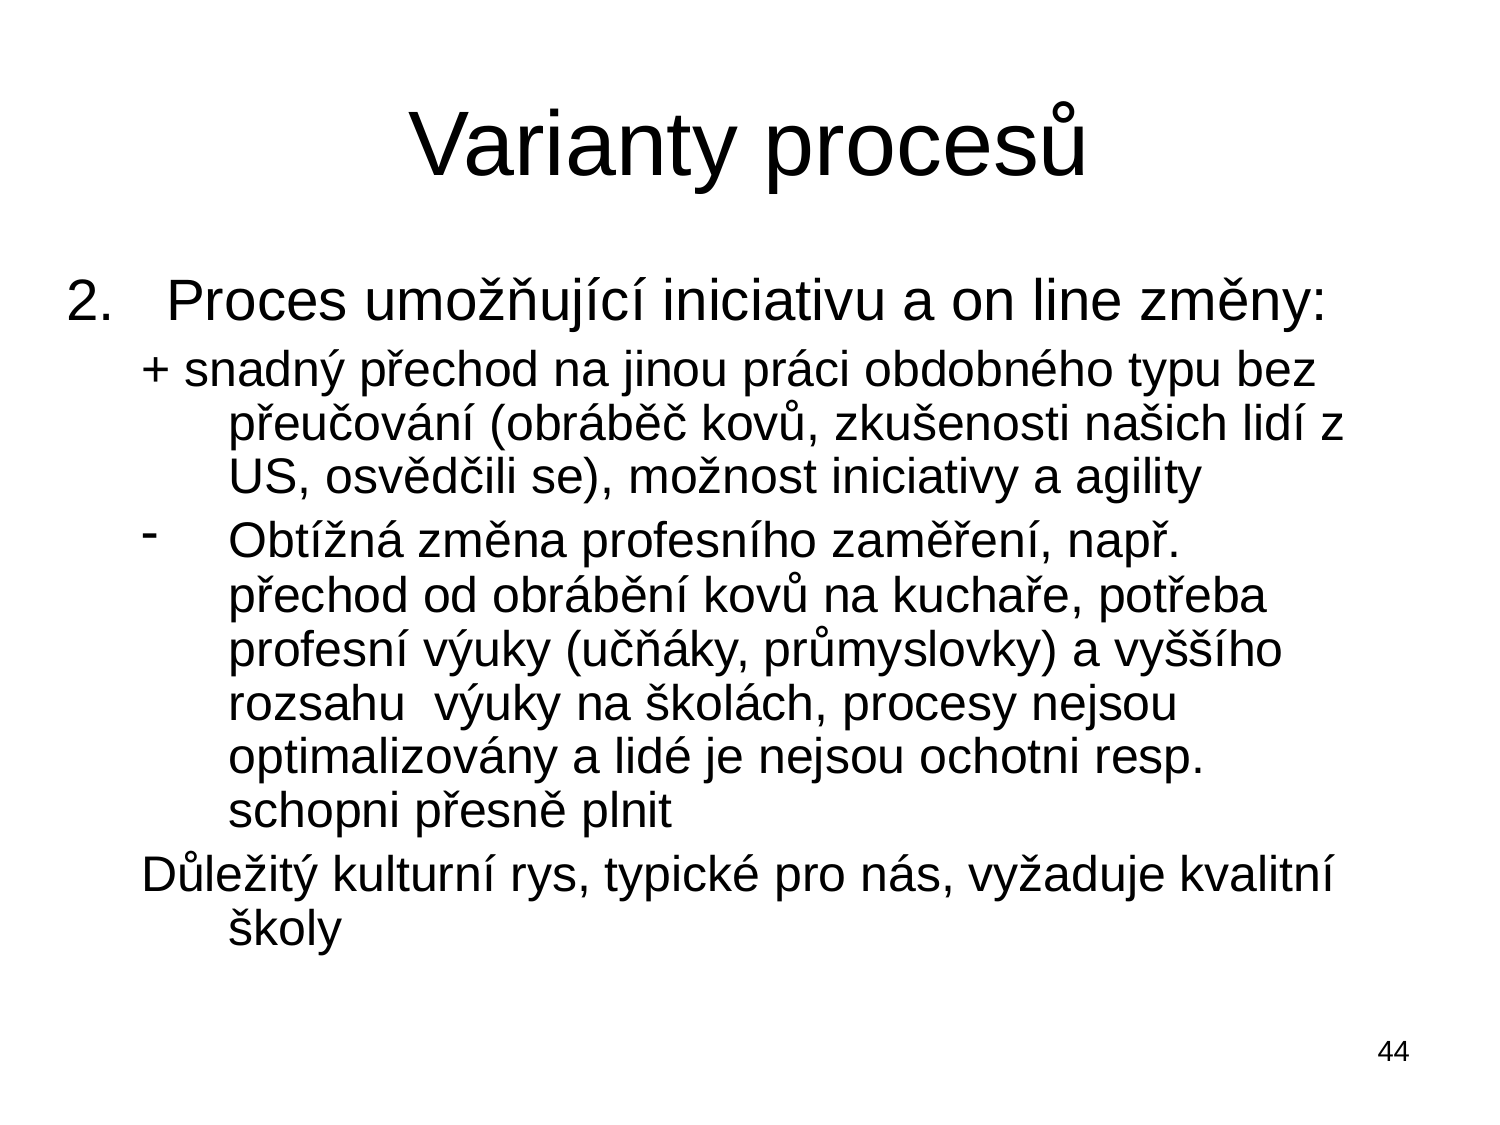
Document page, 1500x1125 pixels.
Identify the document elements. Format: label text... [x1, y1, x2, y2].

list Proces umožňující iniciativu a on line změny: + snadný přechod na jinou práci obdobného typu bez přeučování (obráběč kovů, zkušenosti našich lidí z US, osvědčili se), možnost iniciativy a agility Obtížná změna profesního zaměření, např. přechod od obrábění kovů na kuchaře, potřeba profesní výuky (učňáky, průmyslovky) a vyššího rozsahu výuky na školách, procesy nejsou optimalizovány a lidé je nejsou ochotni resp. schopni přesně plnit Důležitý kulturní rys, typické pro nás, vyžaduje kvalitní školy [51, 262, 1389, 1006]
slide_number 44 [1074, 1024, 1426, 1103]
title Varianty procesů [74, 44, 1426, 233]
